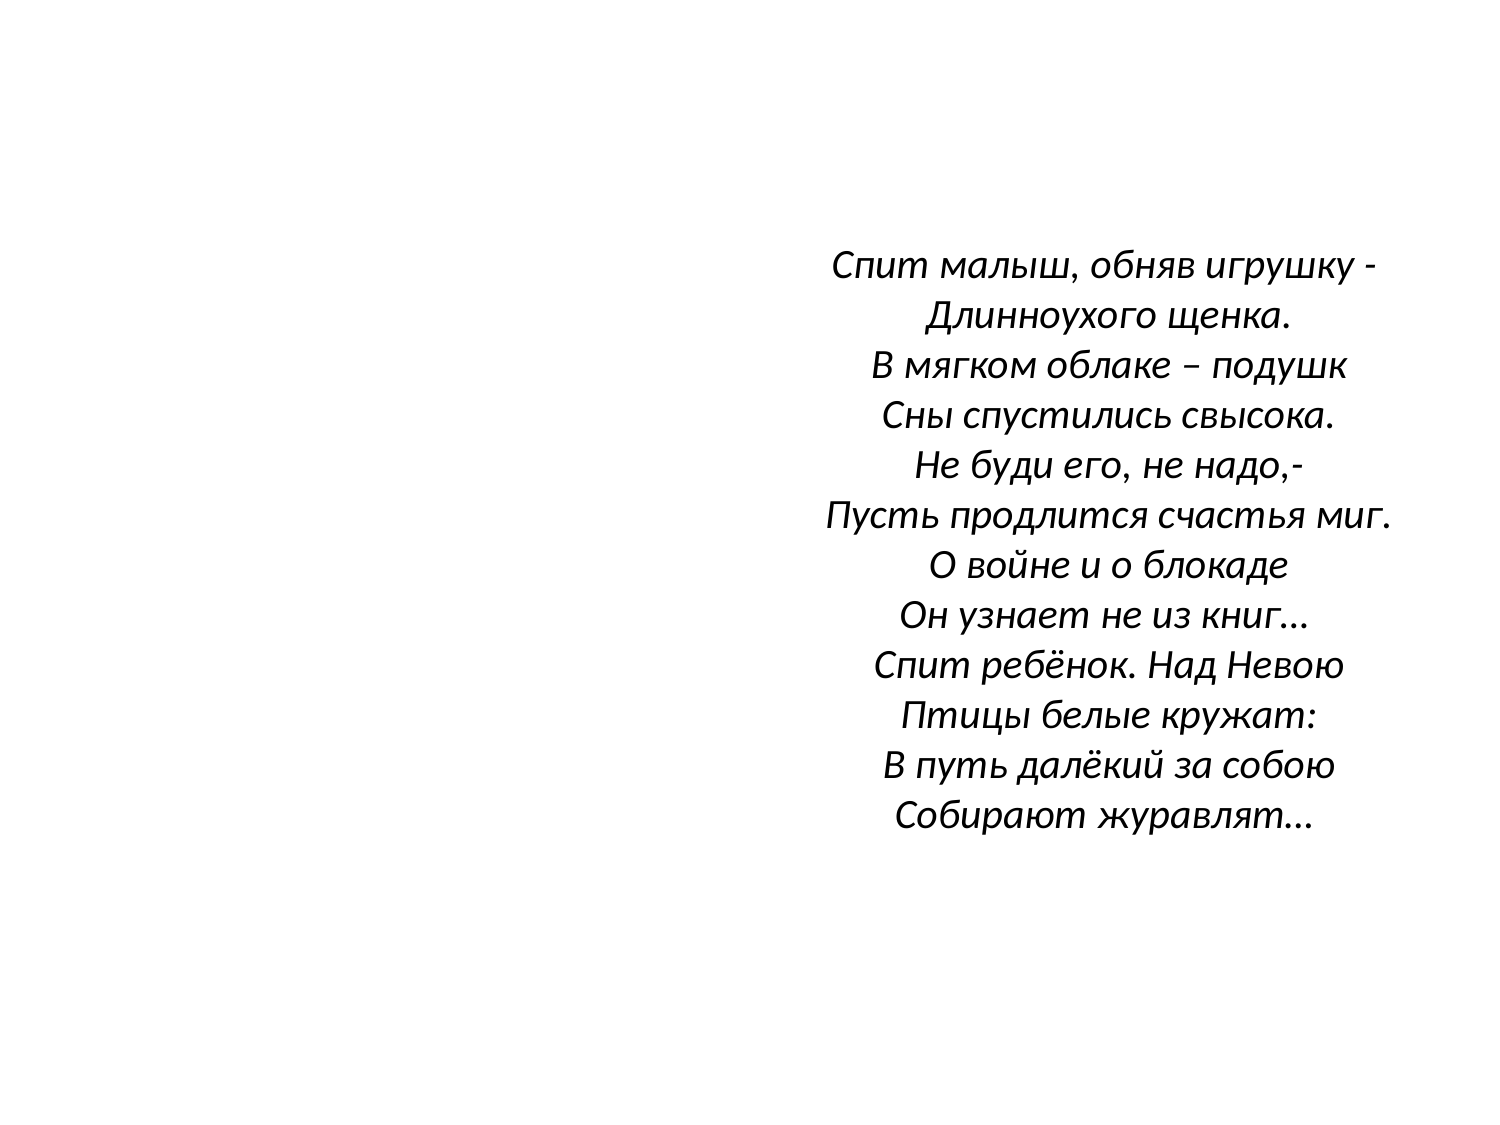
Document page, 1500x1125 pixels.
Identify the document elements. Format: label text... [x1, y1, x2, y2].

title Спит малыш, обняв игрушку - Длинноухого щенка. В мягком облаке – подушк Сны спустились свысока. Не буди его, не надо,- Пусть продлится счастья миг. О войне и о блокаде Он узнает не из книг… Спит ребёнок. Над Невою Птицы белые кружат: В путь далёкий за собою Собирают журавлят… [761, 468, 1447, 656]
